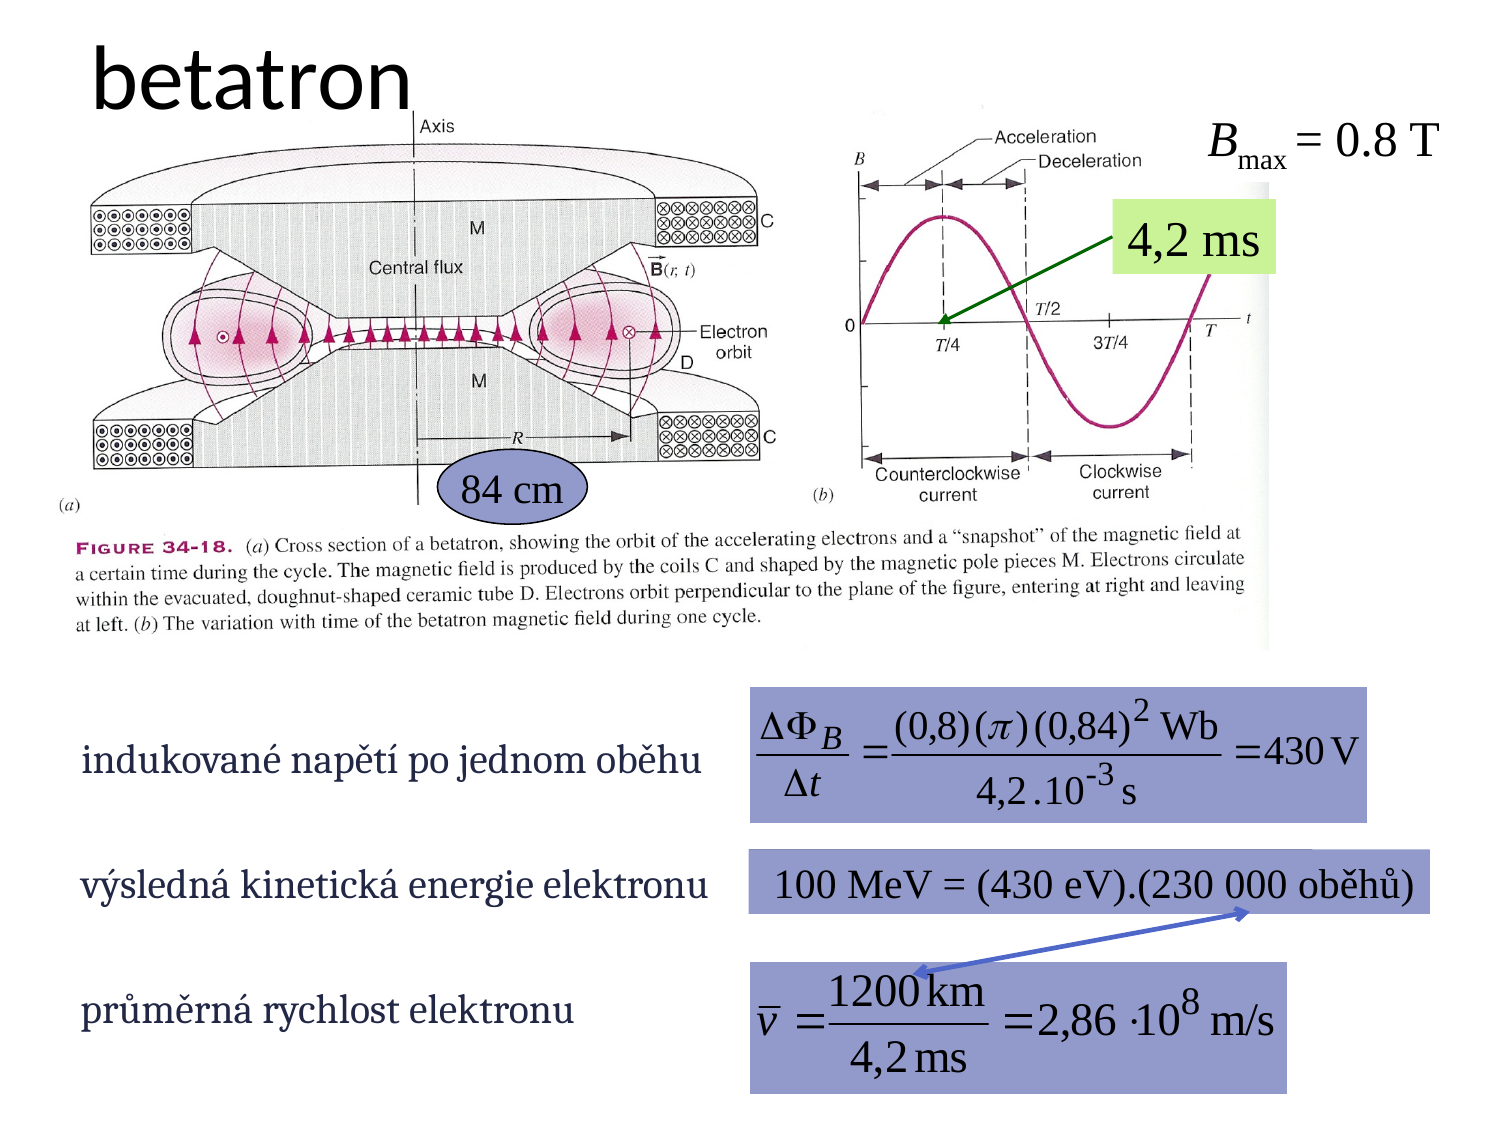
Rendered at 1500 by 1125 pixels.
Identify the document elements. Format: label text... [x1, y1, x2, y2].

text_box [749, 961, 1288, 1095]
text_box indukované napětí po jednom oběhu [66, 724, 727, 789]
text_box [994, 907, 1250, 959]
title betatron [75, 0, 1425, 150]
text_box průměrná rychlost elektronu [65, 974, 590, 1040]
picture [49, 98, 1269, 651]
text_box výsledná kinetická energie elektronu [66, 849, 734, 914]
text_box 100 MeV = (430 eV).(230 000 oběhů) [748, 849, 1430, 914]
text_box Bmax = 0.8 T [1274, 99, 1456, 183]
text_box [749, 686, 1368, 823]
